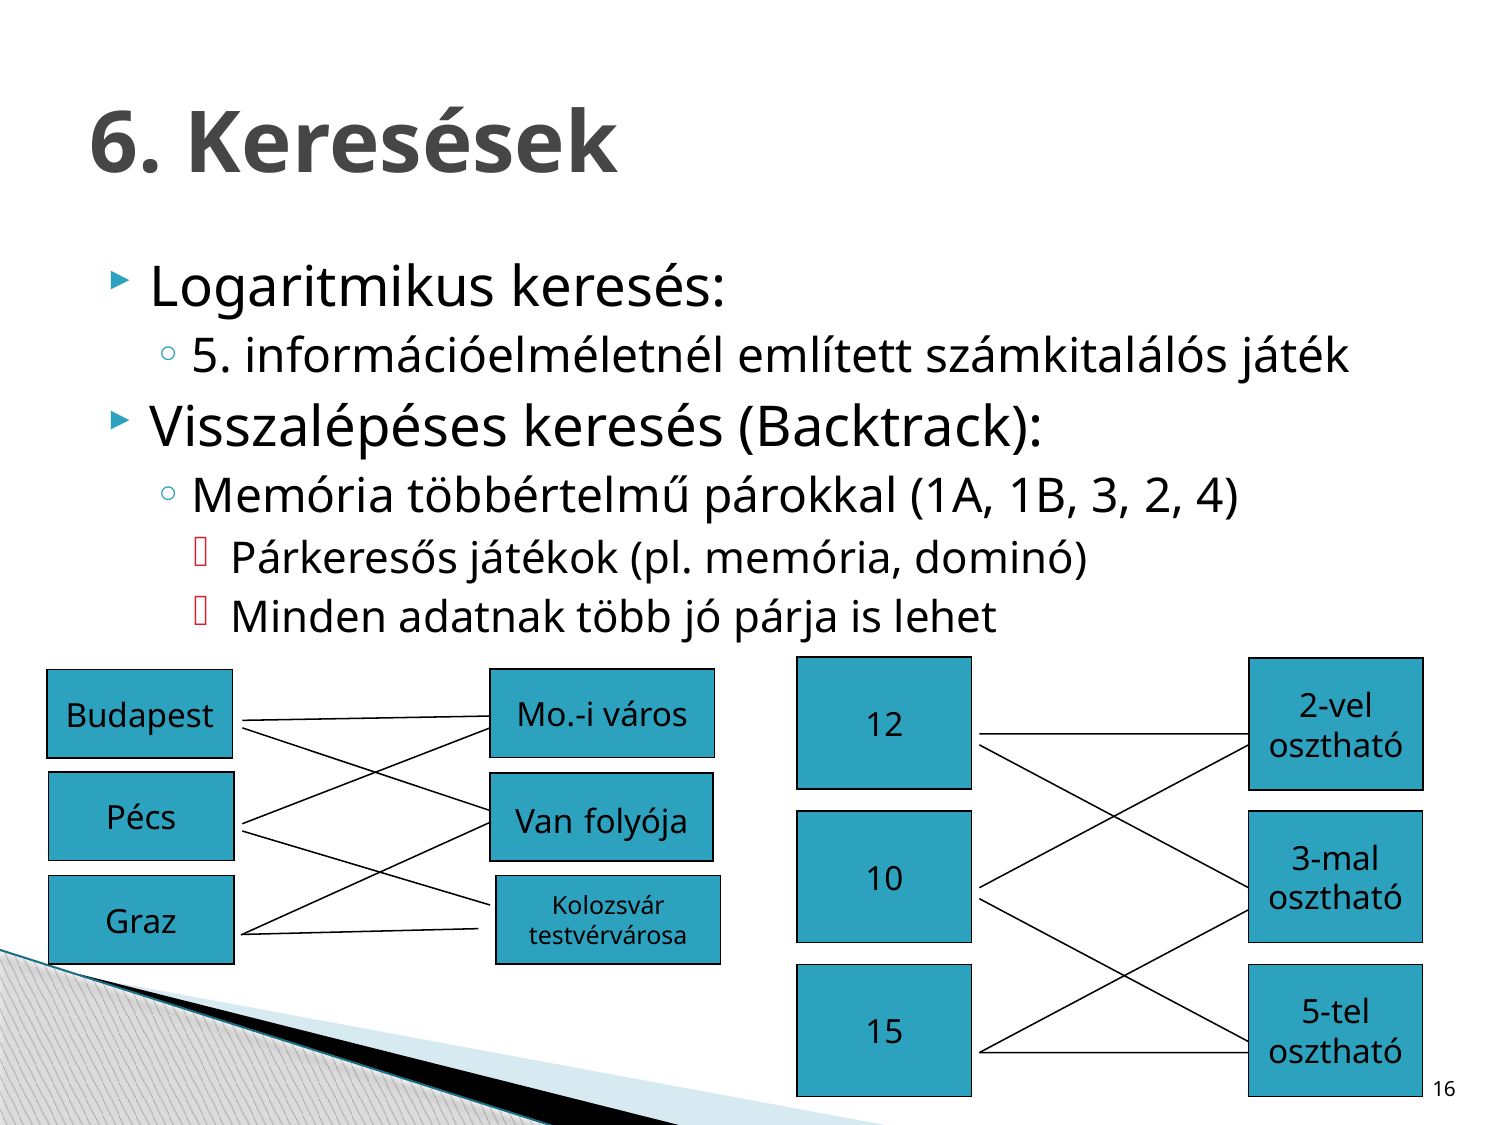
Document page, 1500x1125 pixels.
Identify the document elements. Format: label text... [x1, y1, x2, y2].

text_box Kolozsvár testvérvárosa [496, 875, 721, 965]
slide_number 16 [1352, 1051, 1471, 1112]
list Logaritmikus keresés: 5. információelméletnél említett számkitalálós játék Visszalépéses keresés (Backtrack): Memória többértelmű párokkal (1A, 1B, 3, 2, 4) Párkeresős játékok (pl. memória, dominó) Minden adatnak több jó párja is lehet [75, 243, 1425, 986]
text_box Mo.-i város [490, 668, 715, 758]
text_box 5-tel osztható [1248, 964, 1423, 1097]
text_box Graz [48, 875, 234, 964]
text_box 3-mal osztható [1248, 810, 1423, 943]
text_box Pécs [48, 772, 234, 861]
text_box Van folyója [490, 772, 714, 862]
text_box 12 [797, 656, 972, 789]
text_box 15 [797, 964, 972, 1097]
title 6. Keresések [75, 45, 1425, 233]
text_box Budapest [47, 669, 233, 758]
text_box 2-vel osztható [1249, 658, 1424, 790]
text_box 10 [797, 810, 972, 943]
